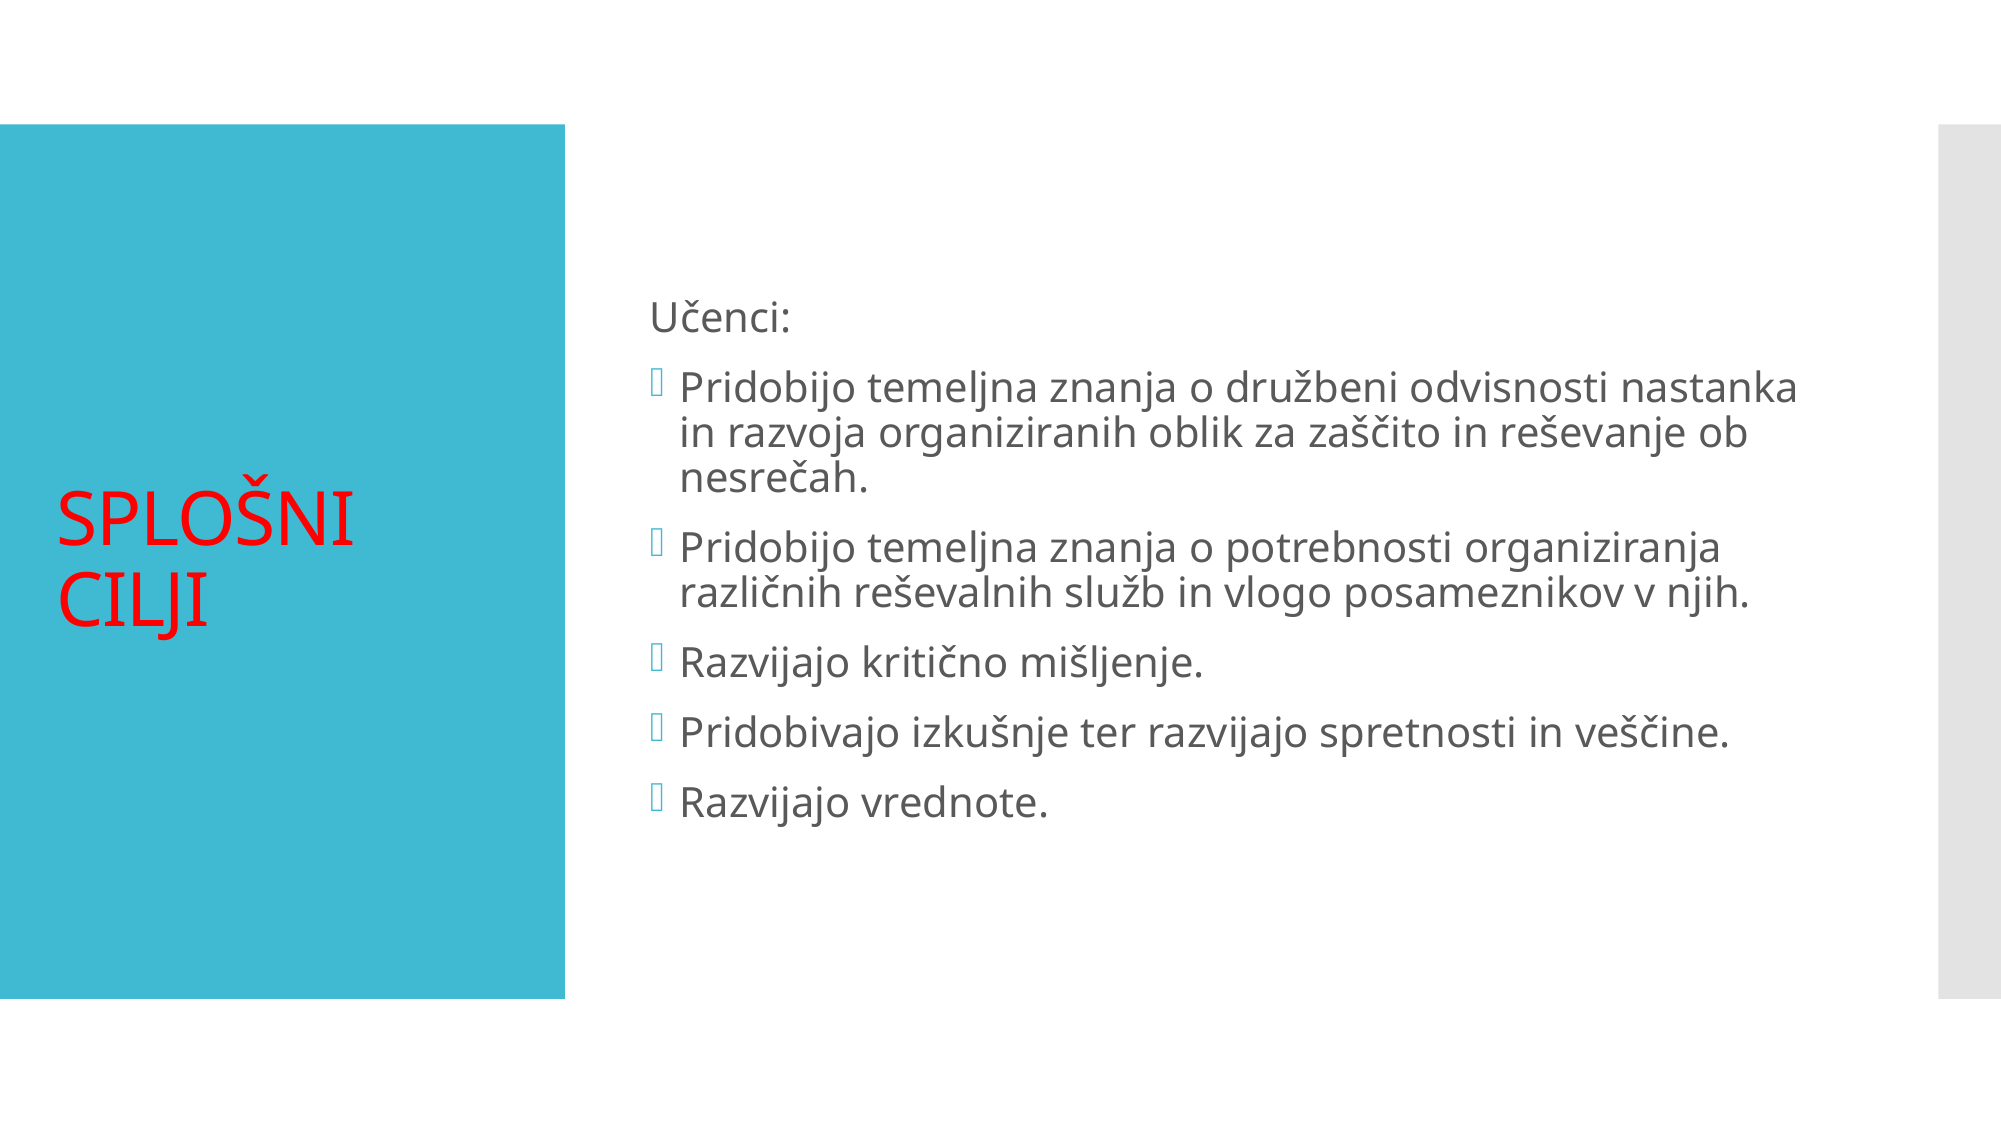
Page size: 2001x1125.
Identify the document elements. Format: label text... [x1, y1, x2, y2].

title SPLOŠNI CILJI [41, 184, 525, 940]
list Učenci: Pridobijo temeljna znanja o družbeni odvisnosti nastanka in razvoja organiziranih oblik za zaščito in reševanje ob nesrečah. Pridobijo temeljna znanja o potrebnosti organiziranja različnih reševalnih služb in vlogo posameznikov v njih. Razvijajo kritično mišljenje. Pridobivajo izkušnje ter razvijajo spretnosti in veščine. Razvijajo vrednote. [634, 141, 1835, 982]
